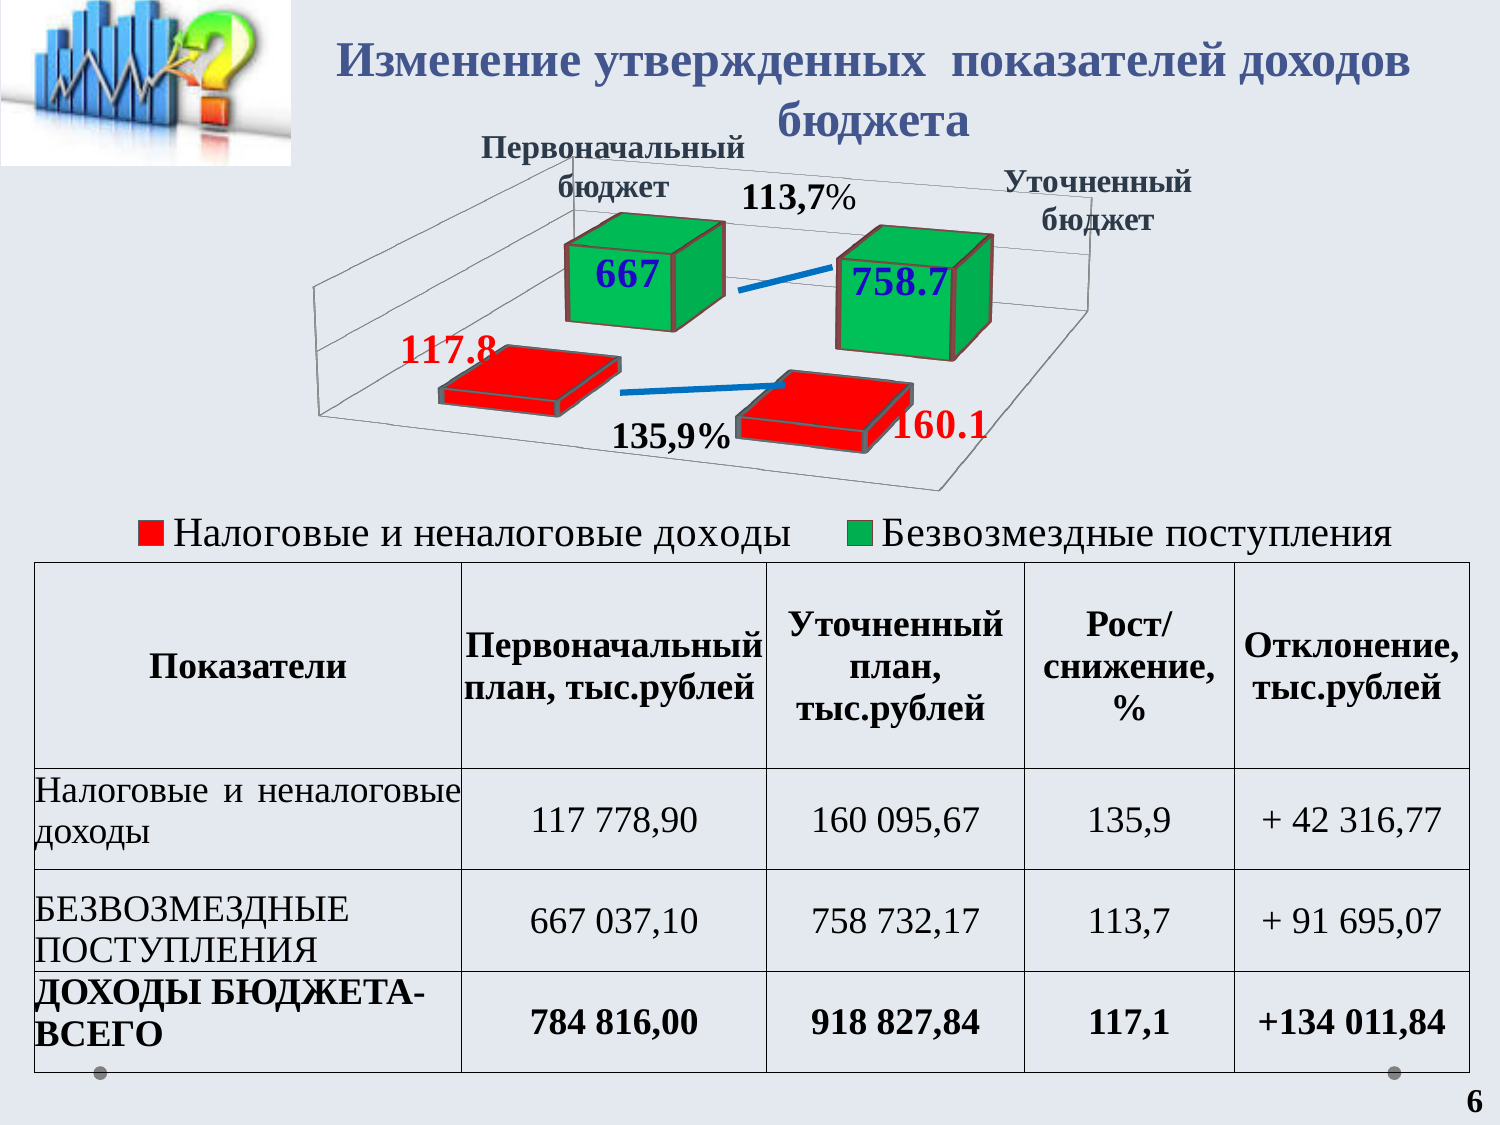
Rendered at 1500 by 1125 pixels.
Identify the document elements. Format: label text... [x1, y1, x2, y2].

table_cell 758 732,17 [767, 870, 1024, 971]
text_box 6 [1404, 1071, 1498, 1125]
table_cell Налоговые и неналоговые доходы [35, 769, 461, 869]
table_header Уточненный план, тыс.рублей [767, 689, 1024, 768]
table_cell 135,9 [1025, 769, 1234, 869]
table_cell + 42 316,77 [1235, 769, 1469, 869]
table_cell 113,7 [1025, 870, 1234, 971]
table_cell + 91 695,07 [1235, 870, 1469, 971]
table_cell 160 095,67 [767, 769, 1024, 869]
table_cell 667 037,10 [462, 870, 766, 971]
text_box Изменение утвержденных показателей доходов бюджета [295, 19, 1483, 154]
table_cell ДОХОДЫ БЮДЖЕТА-ВСЕГО [35, 972, 461, 1072]
text_box Первоначальный бюджет [454, 117, 773, 153]
table_header Первоначальный план, тыс.рублей [462, 689, 766, 768]
table_header Отклонение, тыс.рублей [1235, 685, 1469, 768]
picture [0, 0, 291, 166]
chart [64, 155, 1466, 682]
table_cell +134 011,84 [1235, 972, 1469, 1072]
table_header Рост/снижение, % [1025, 689, 1234, 768]
table_cell 784 816,00 [462, 972, 766, 1072]
table_cell 918 827,84 [767, 972, 1024, 1072]
table_header Показатели [35, 563, 461, 768]
table_cell БЕЗВОЗМЕЗДНЫЕ ПОСТУПЛЕНИЯ [35, 870, 461, 971]
table_cell 117 778,90 [462, 769, 766, 869]
table_cell 117,1 [1025, 972, 1234, 1072]
